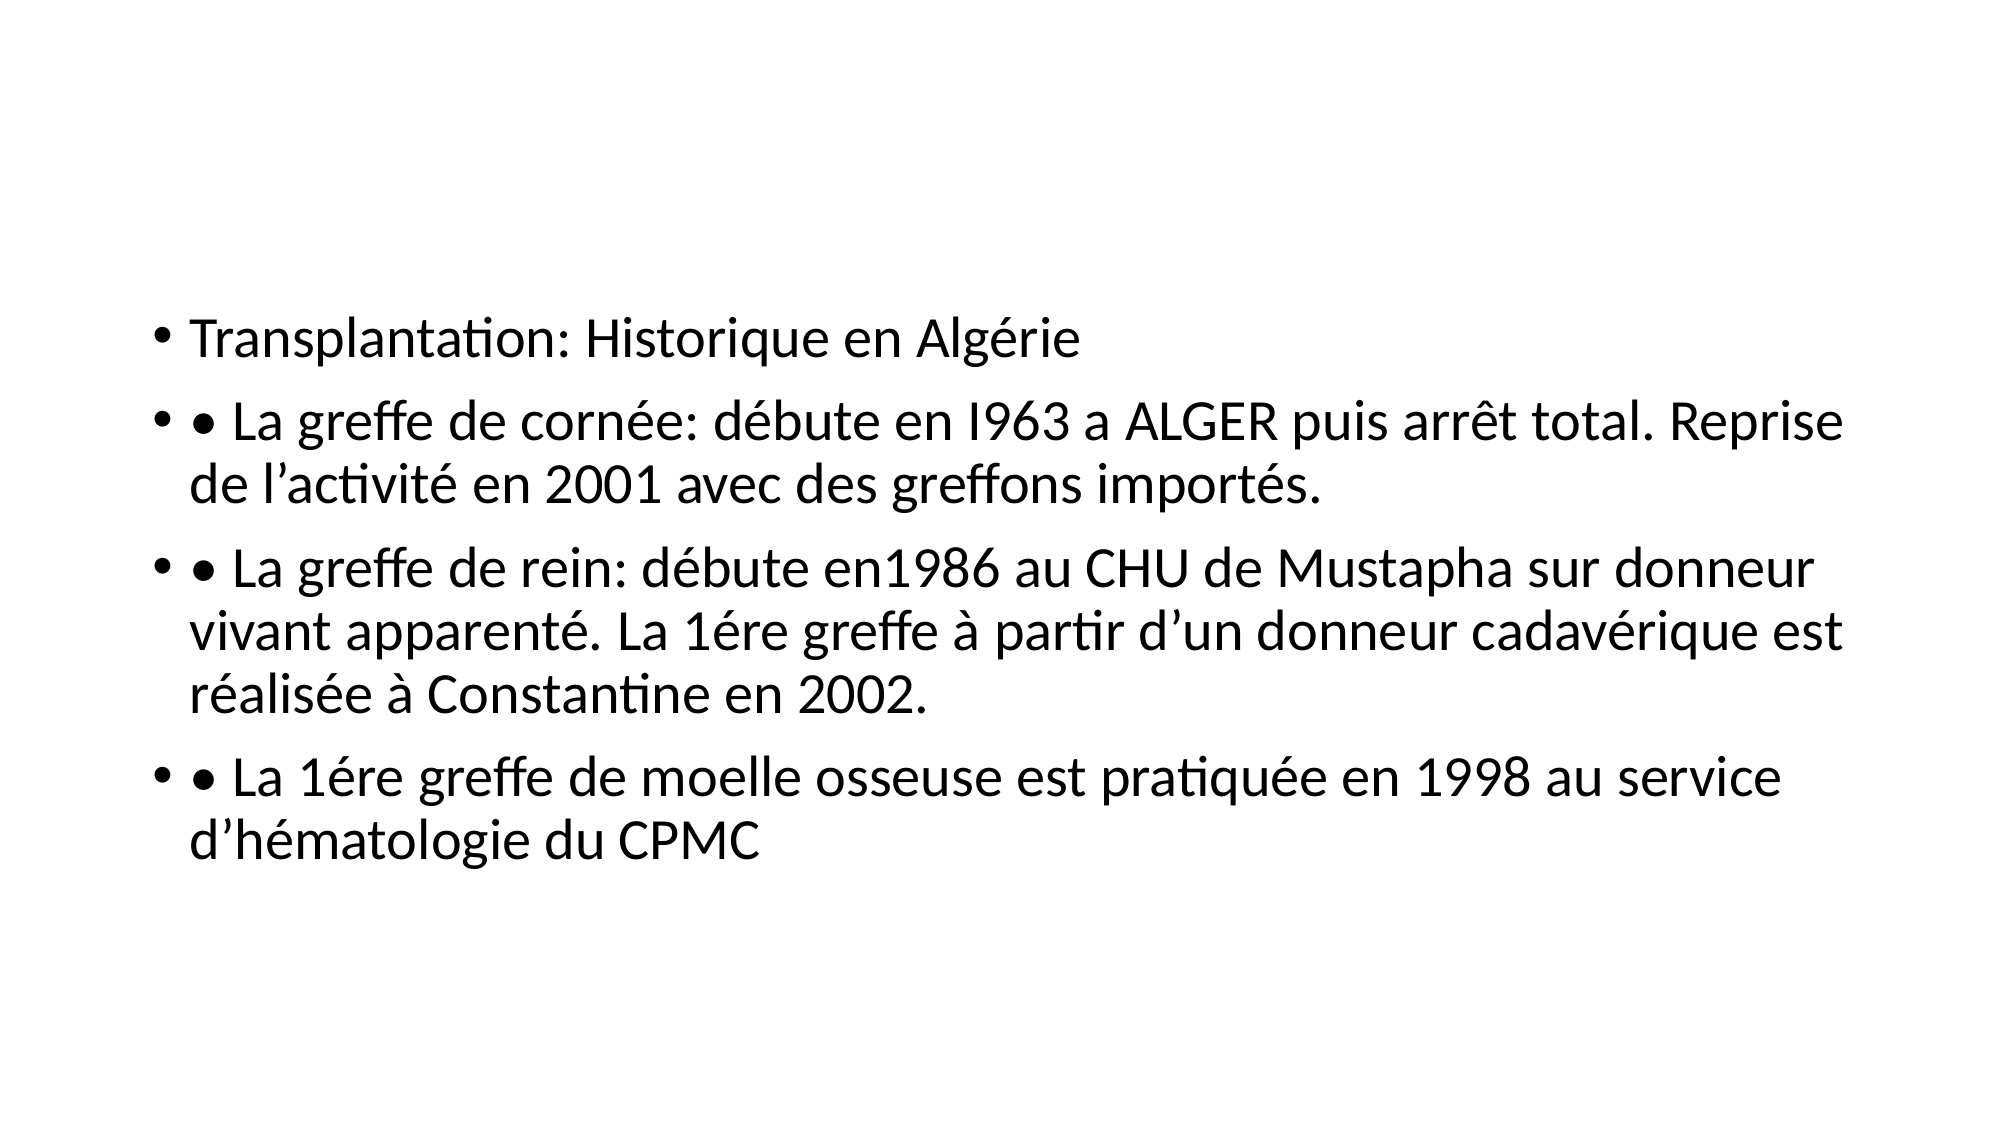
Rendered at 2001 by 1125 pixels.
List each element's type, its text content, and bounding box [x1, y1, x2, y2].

list Transplantation: Historique en Algérie • La greffe de cornée: débute en I963 a ALGER puis arrêt total. Reprise de l’activité en 2001 avec des greffons importés. • La greffe de rein: débute en1986 au CHU de Mustapha sur donneur vivant apparenté. La 1ére greffe à partir d’un donneur cadavérique est réalisée à Constantine en 2002. • La 1ére greffe de moelle osseuse est pratiquée en 1998 au service d’hématologie du CPMC [137, 299, 1863, 1014]
